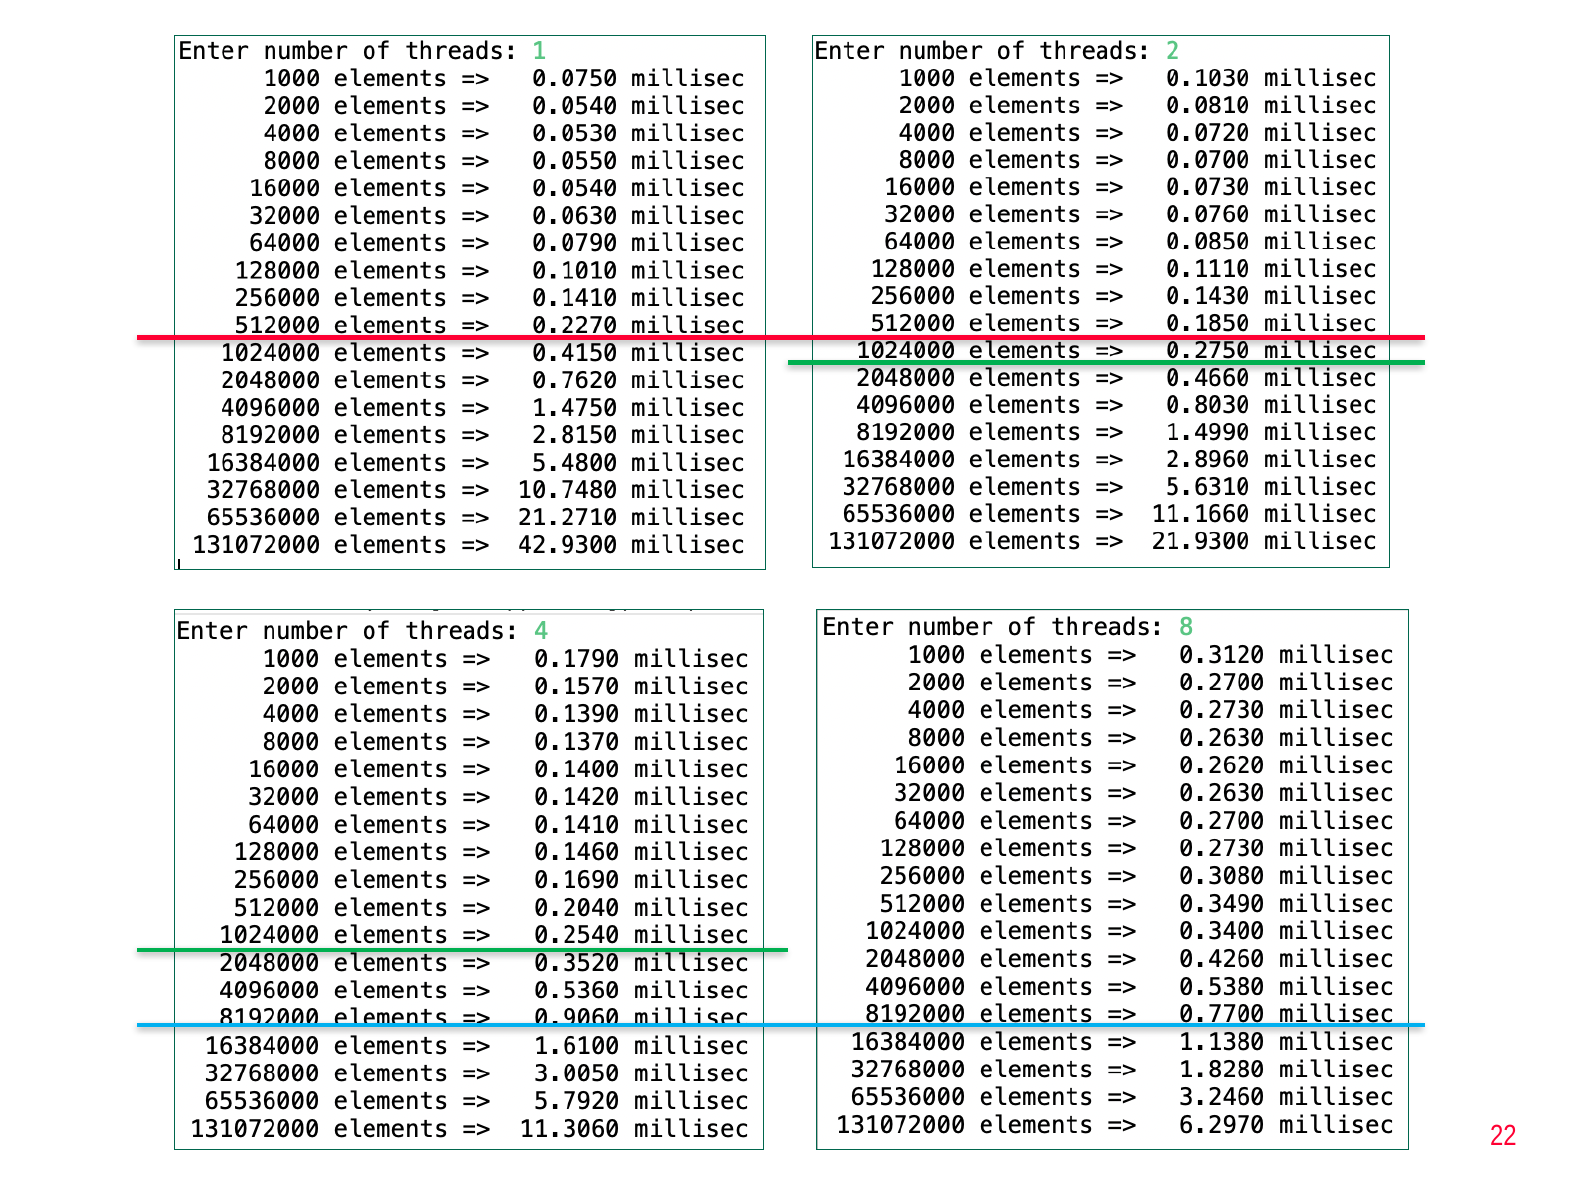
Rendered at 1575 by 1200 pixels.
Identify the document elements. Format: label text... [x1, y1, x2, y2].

picture [812, 338, 1390, 362]
picture [174, 35, 766, 337]
picture [174, 338, 766, 570]
slide_number 22 [1203, 1092, 1532, 1174]
picture [174, 951, 764, 1022]
picture [174, 1028, 764, 1151]
picture [812, 35, 1390, 337]
picture [812, 363, 1390, 568]
picture [815, 1028, 1409, 1151]
picture [174, 608, 764, 949]
picture [815, 608, 1409, 1022]
